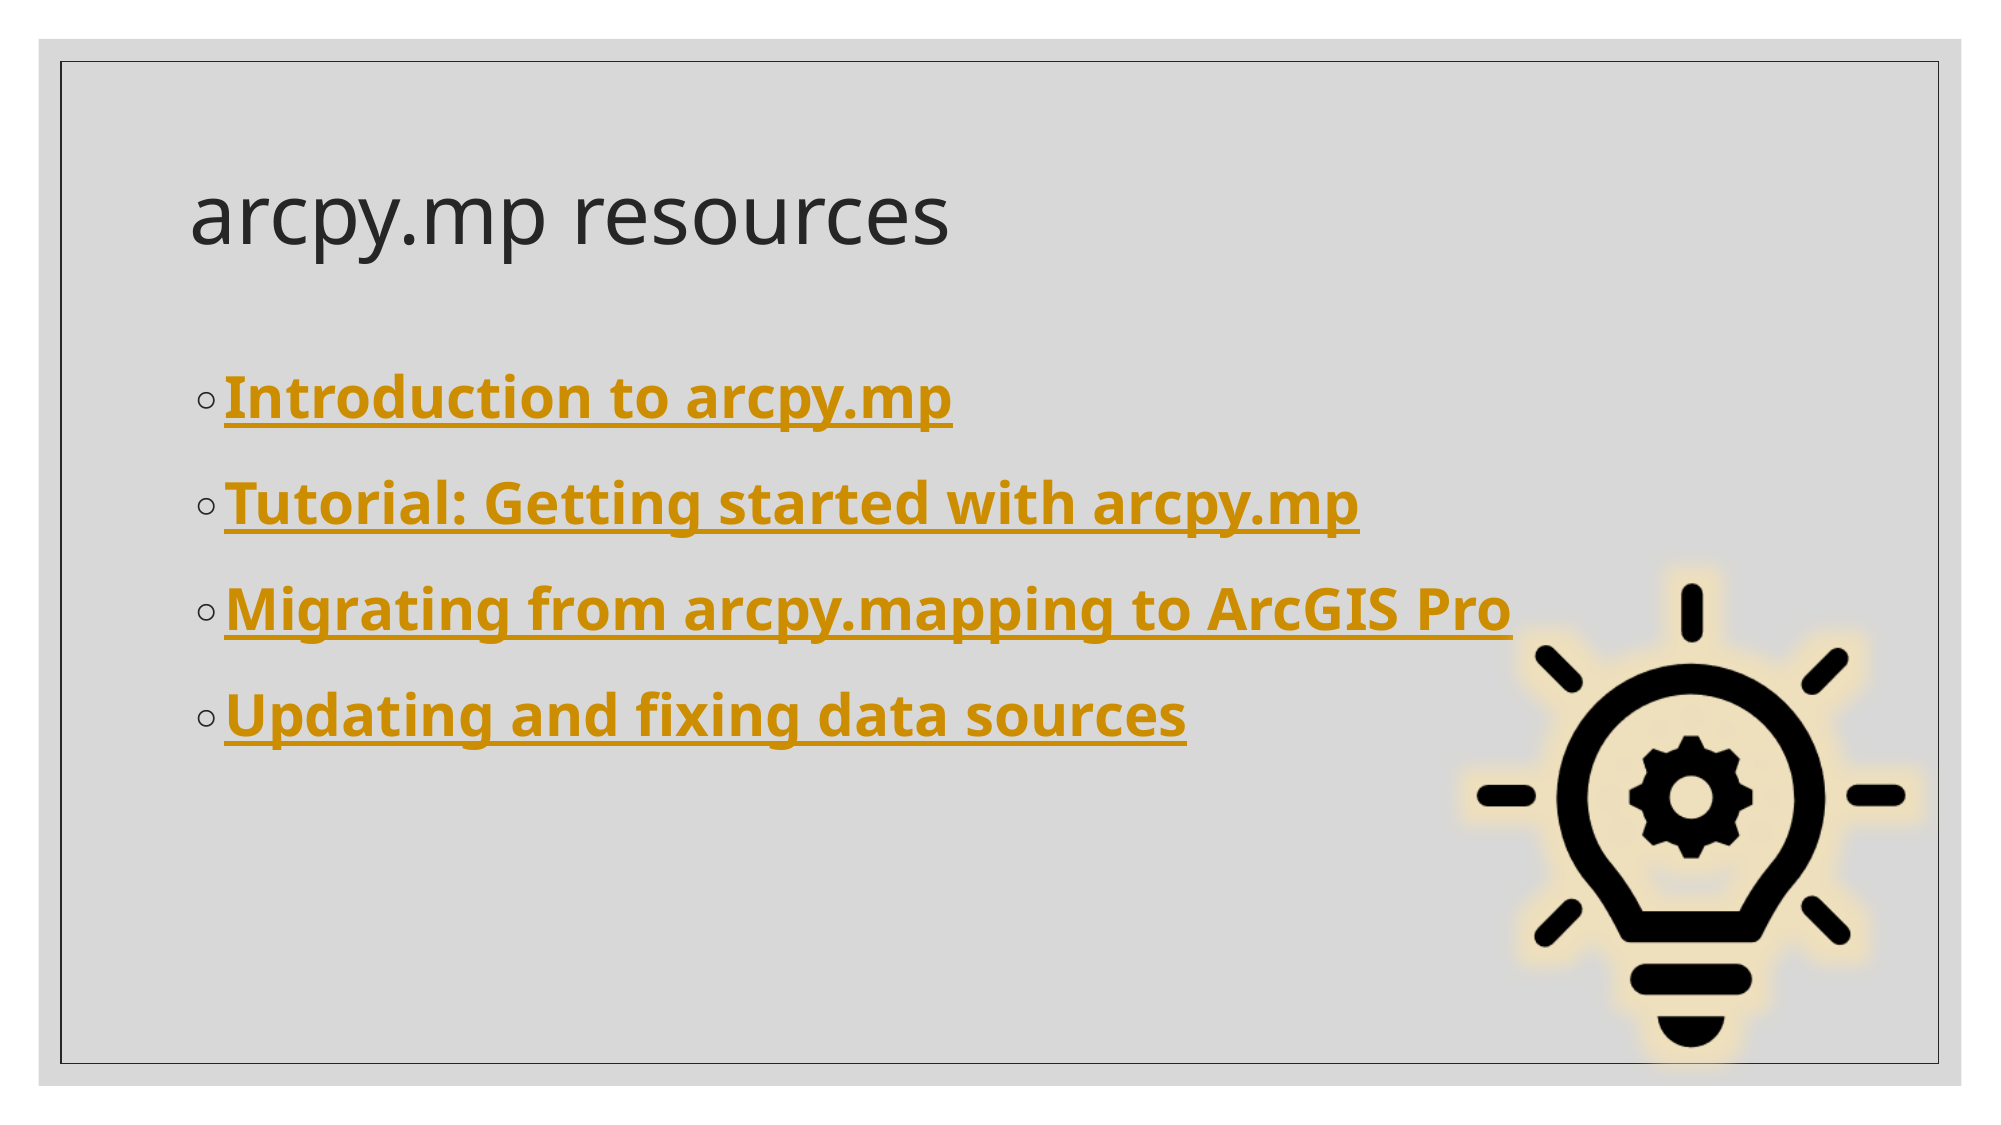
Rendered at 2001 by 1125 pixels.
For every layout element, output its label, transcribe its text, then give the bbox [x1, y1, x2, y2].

picture [1438, 562, 1954, 1078]
list Introduction to arcpy.mp Tutorial: Getting started with arcpy.mp Migrating from arcpy.mapping to ArcGIS Pro Updating and fixing data sources [174, 345, 1825, 977]
title arcpy.mp resources [174, 105, 1825, 331]
